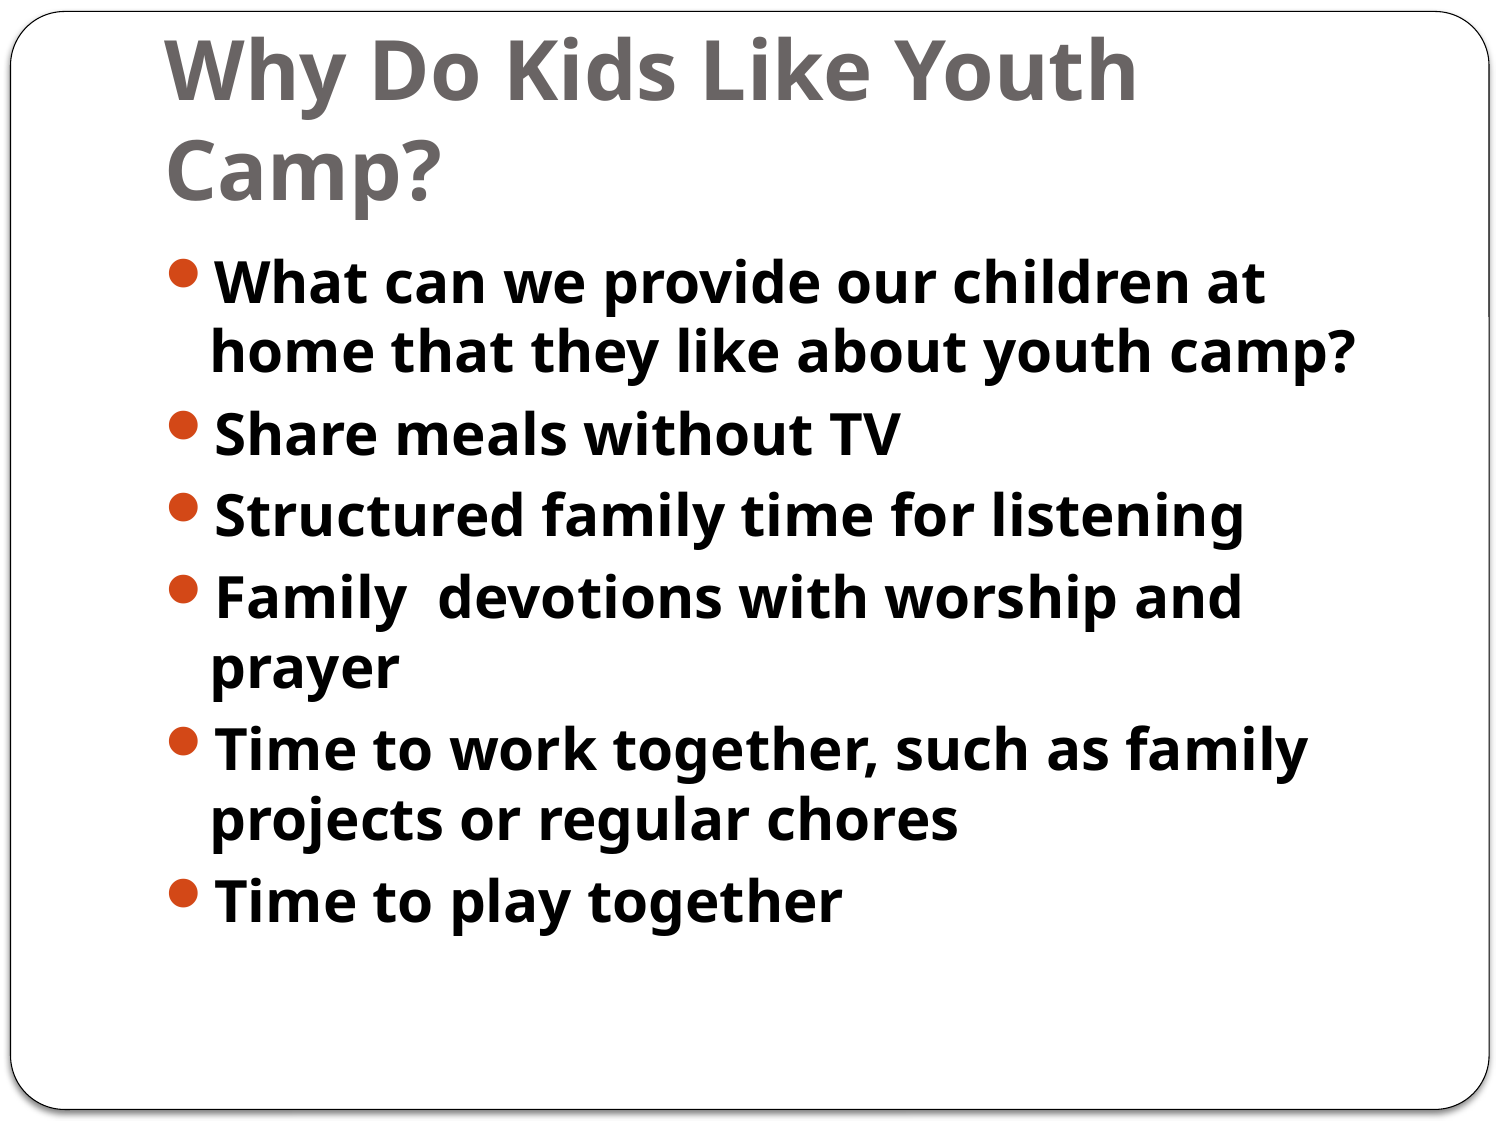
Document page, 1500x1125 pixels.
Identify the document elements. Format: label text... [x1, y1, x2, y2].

list What can we provide our children at home that they like about youth camp? Share meals without TV Structured family time for listening Family devotions with worship and prayer Time to work together, such as family projects or regular chores Time to play together [150, 237, 1425, 988]
title Why Do Kids Like Youth Camp? [150, 45, 1425, 233]
